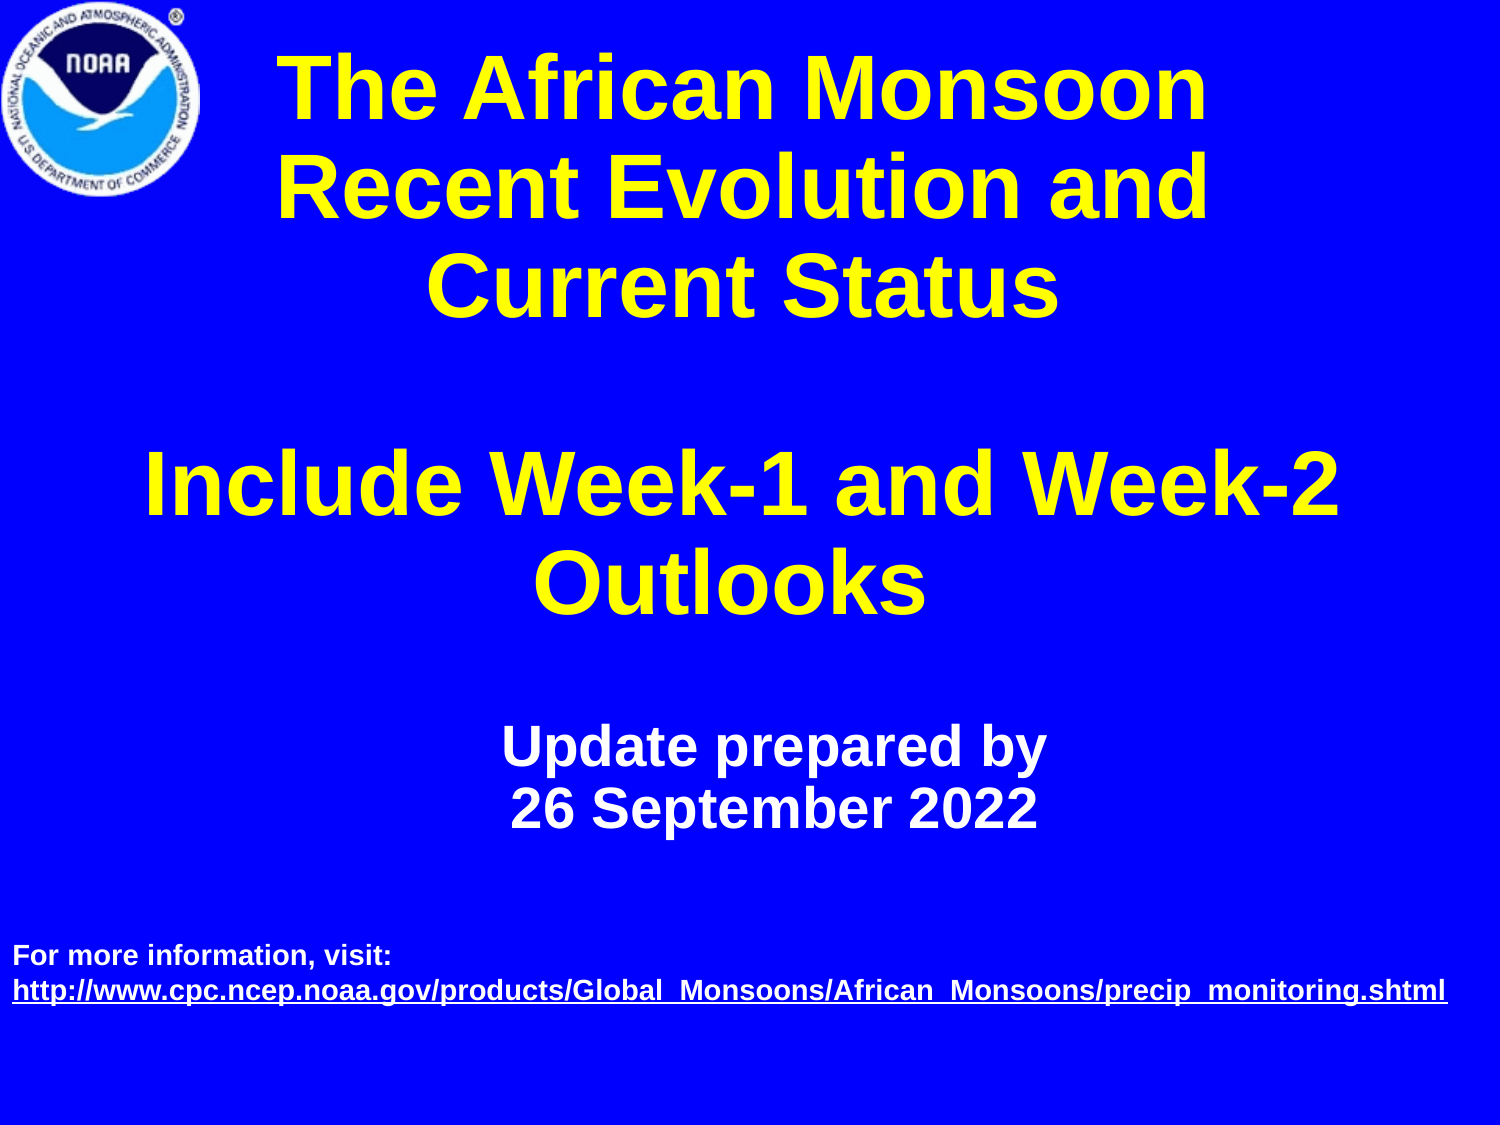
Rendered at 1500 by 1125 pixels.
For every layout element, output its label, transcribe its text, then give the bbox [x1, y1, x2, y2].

picture [0, 0, 200, 200]
text_box Update prepared by 26 September 2022 [275, 708, 1275, 849]
title The African Monsoon Recent Evolution and Current Status Include Week-1 and Week-2 Outlooks [112, 37, 1376, 638]
text_box For more information, visit: http://www.cpc.ncep.noaa.gov/products/Global_Monsoons/African_Monsoons/precip_monitoring.shtml [0, 929, 1471, 1014]
